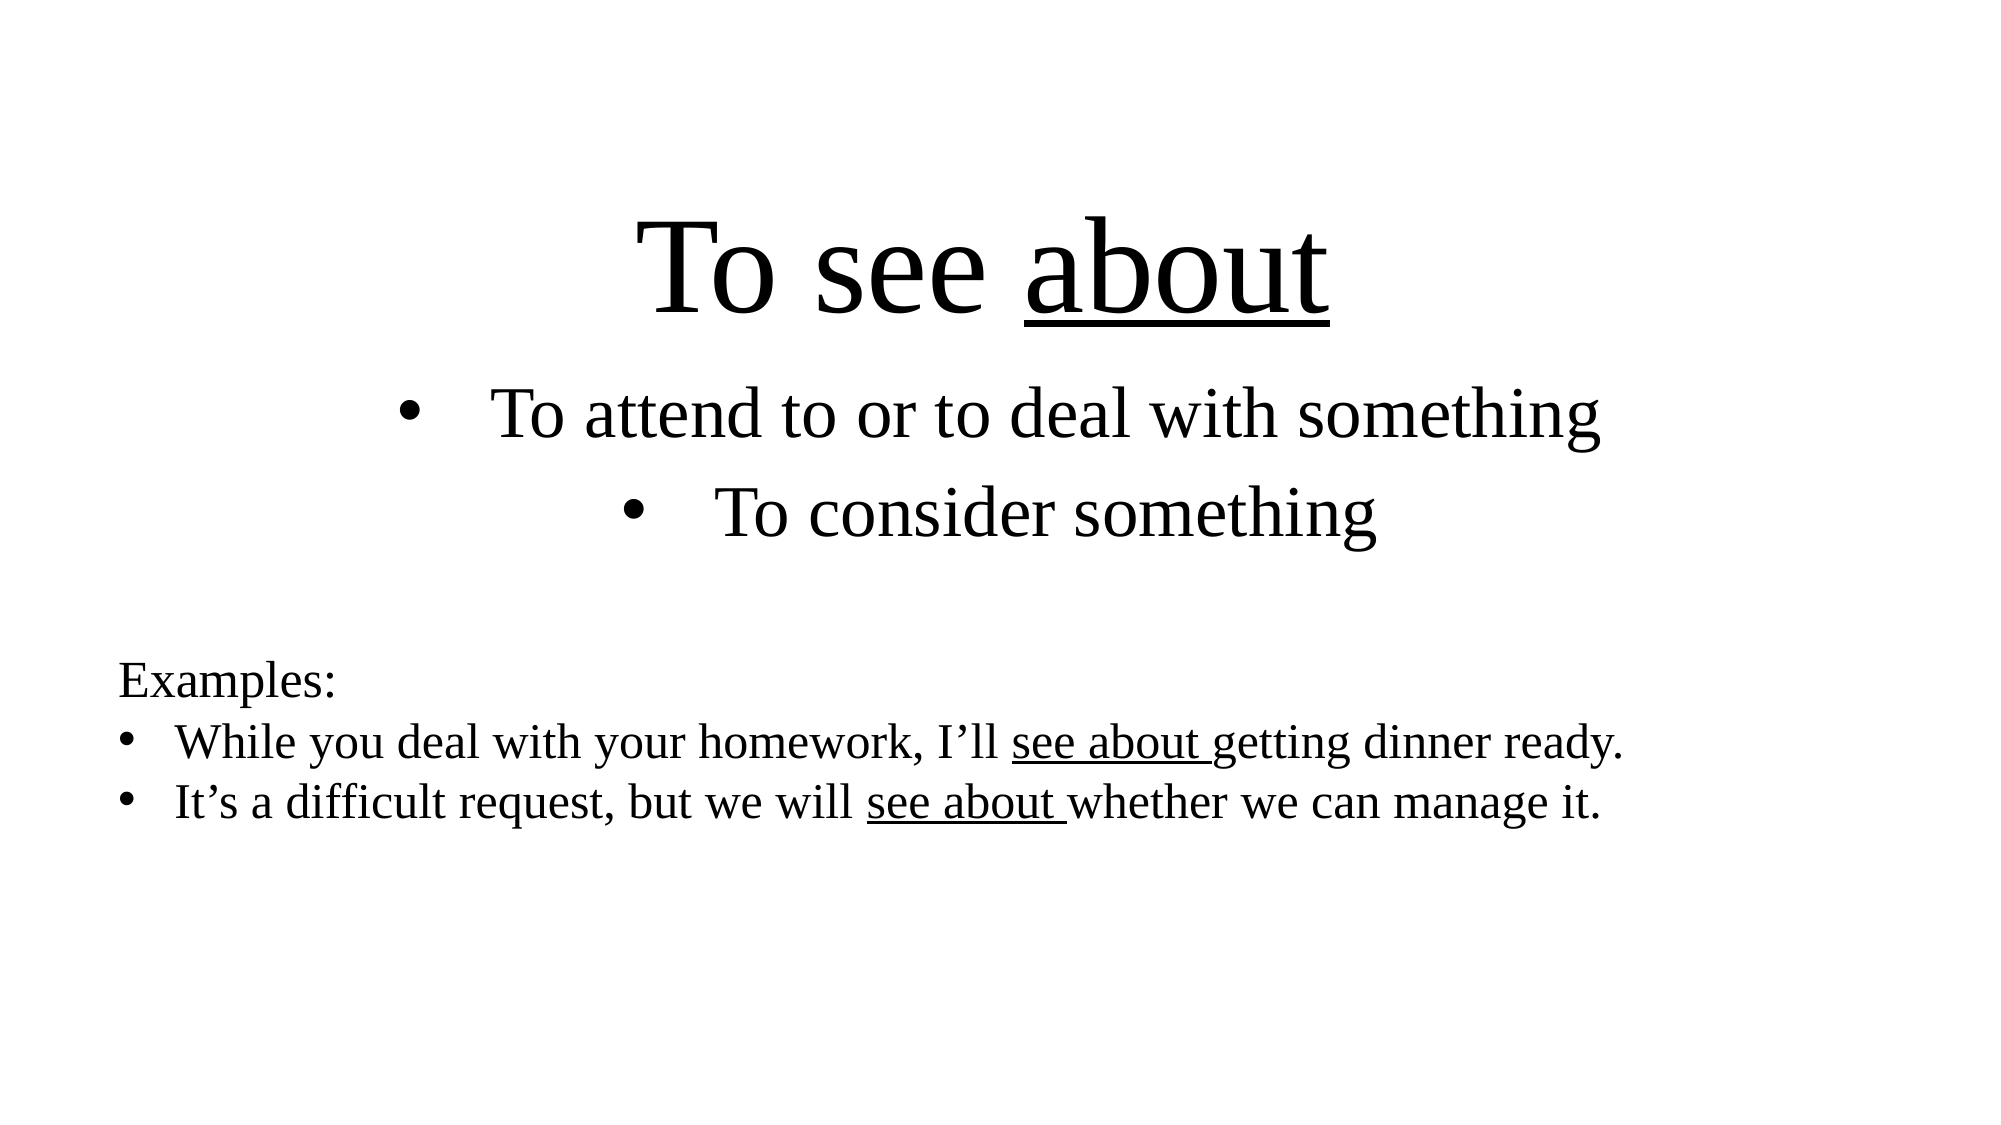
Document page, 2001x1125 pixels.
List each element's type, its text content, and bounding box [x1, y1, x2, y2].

title To see about [249, 184, 1750, 350]
subtitle To attend to or to deal with something To consider something [249, 366, 1750, 638]
text_box Examples: While you deal with your homework, I’ll see about getting dinner ready. It’s a difficult request, but we will see about whether we can manage it. [103, 638, 1945, 836]
